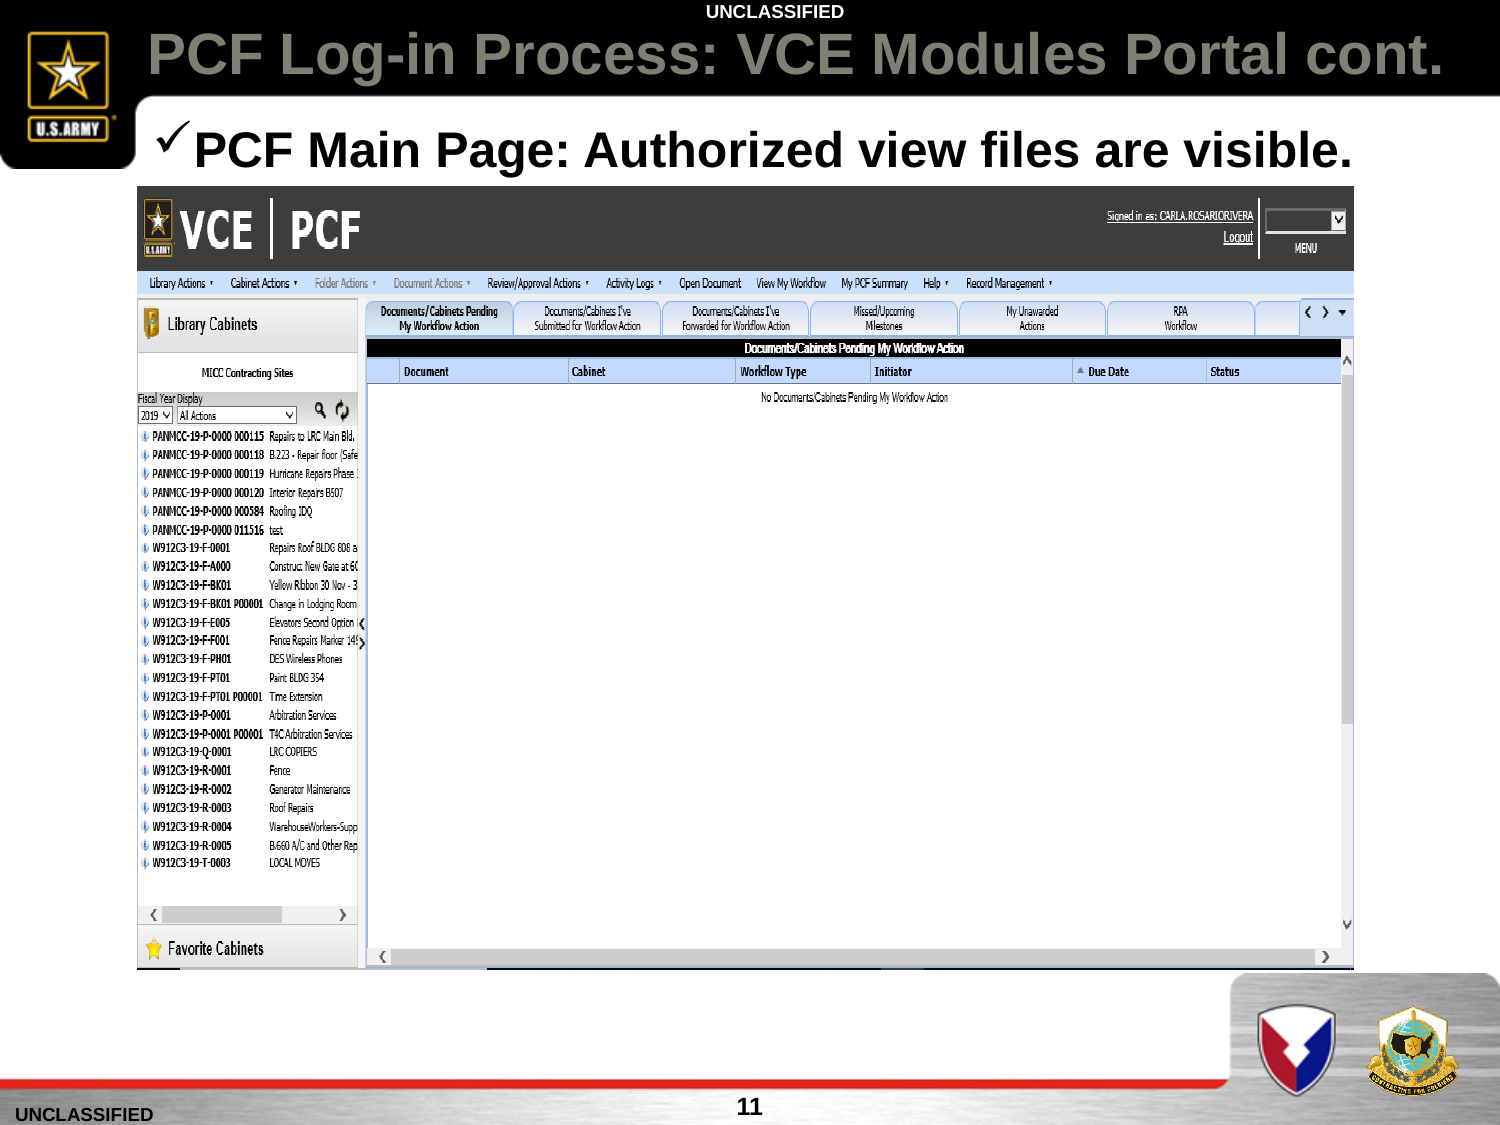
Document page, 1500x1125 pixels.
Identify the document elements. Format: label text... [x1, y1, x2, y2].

picture [0, 0, 1500, 169]
picture [0, 973, 1500, 1125]
list PCF Main Page: Authorized view files are visible. [137, 116, 1443, 770]
picture [137, 186, 1354, 970]
picture [834, 7, 840, 16]
slide_number 11 [567, 1090, 933, 1121]
title PCF Log-in Process: VCE Modules Portal cont. [117, 17, 1472, 160]
